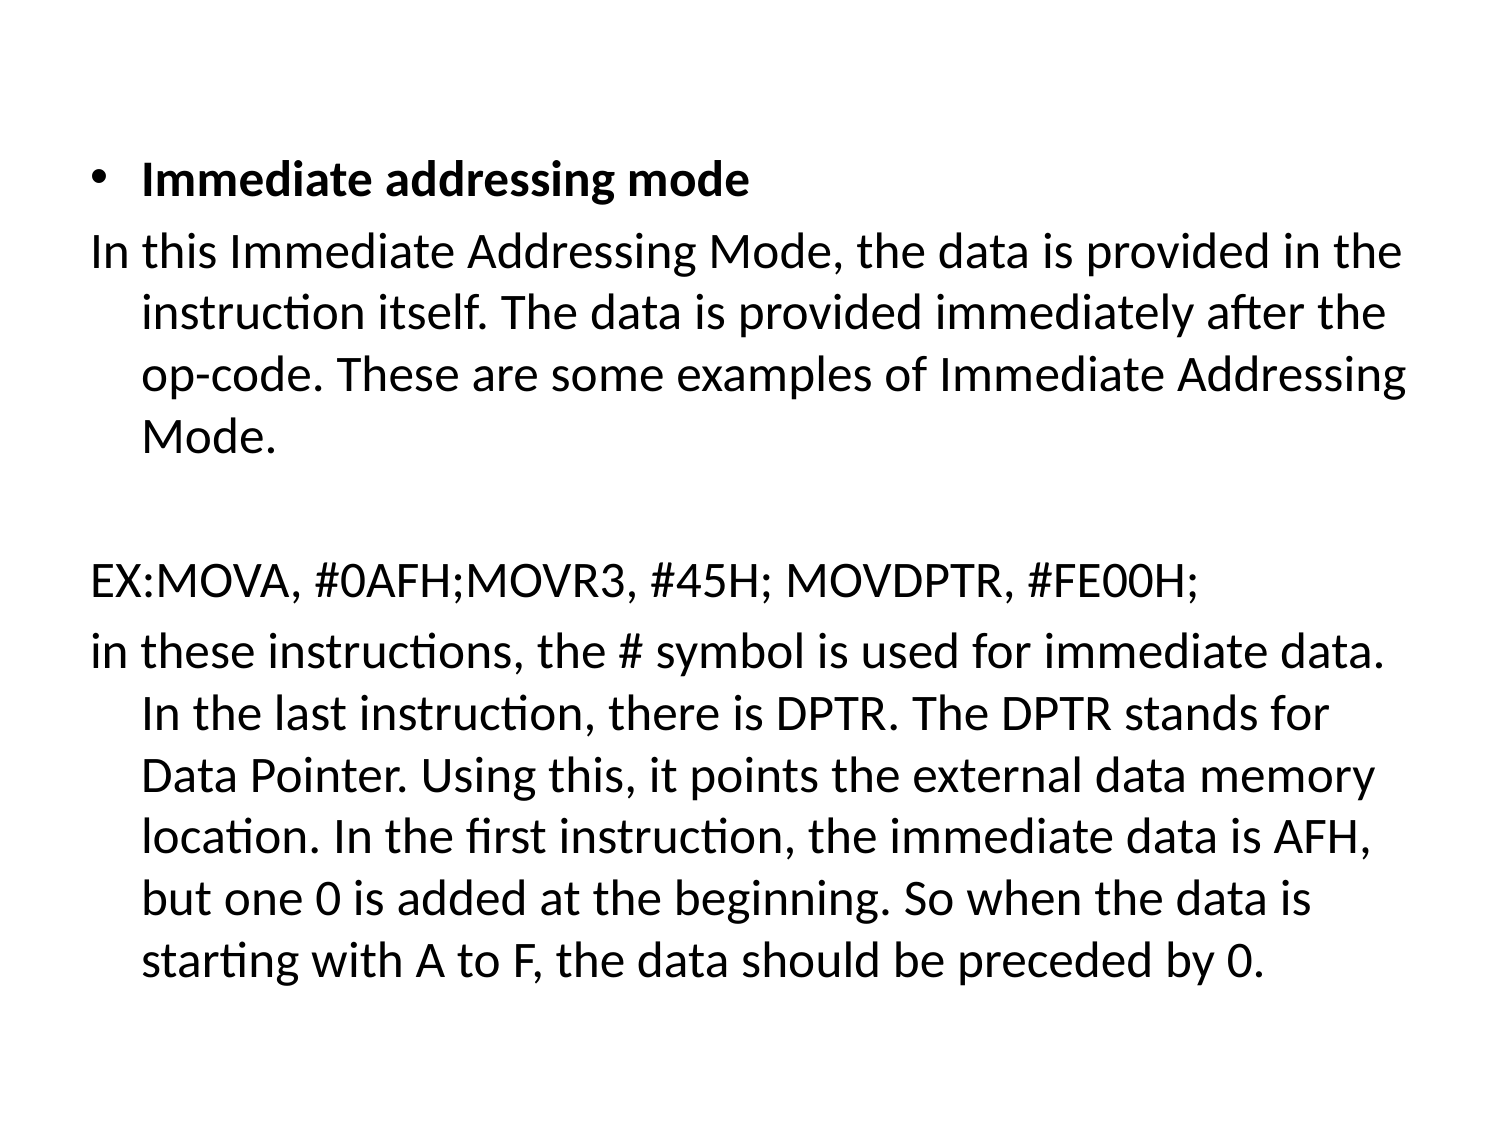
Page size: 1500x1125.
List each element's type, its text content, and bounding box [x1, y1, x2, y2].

list Immediate addressing mode In this Immediate Addressing Mode, the data is provided in the instruction itself. The data is provided immediately after the op-code. These are some examples of Immediate Addressing Mode. EX:MOVA, #0AFH;MOVR3, #45H; MOVDPTR, #FE00H; in these instructions, the # symbol is used for immediate data. In the last instruction, there is DPTR. The DPTR stands for Data Pointer. Using this, it points the external data memory location. In the first instruction, the immediate data is AFH, but one 0 is added at the beginning. So when the data is starting with A to F, the data should be preceded by 0. [75, 137, 1425, 1005]
